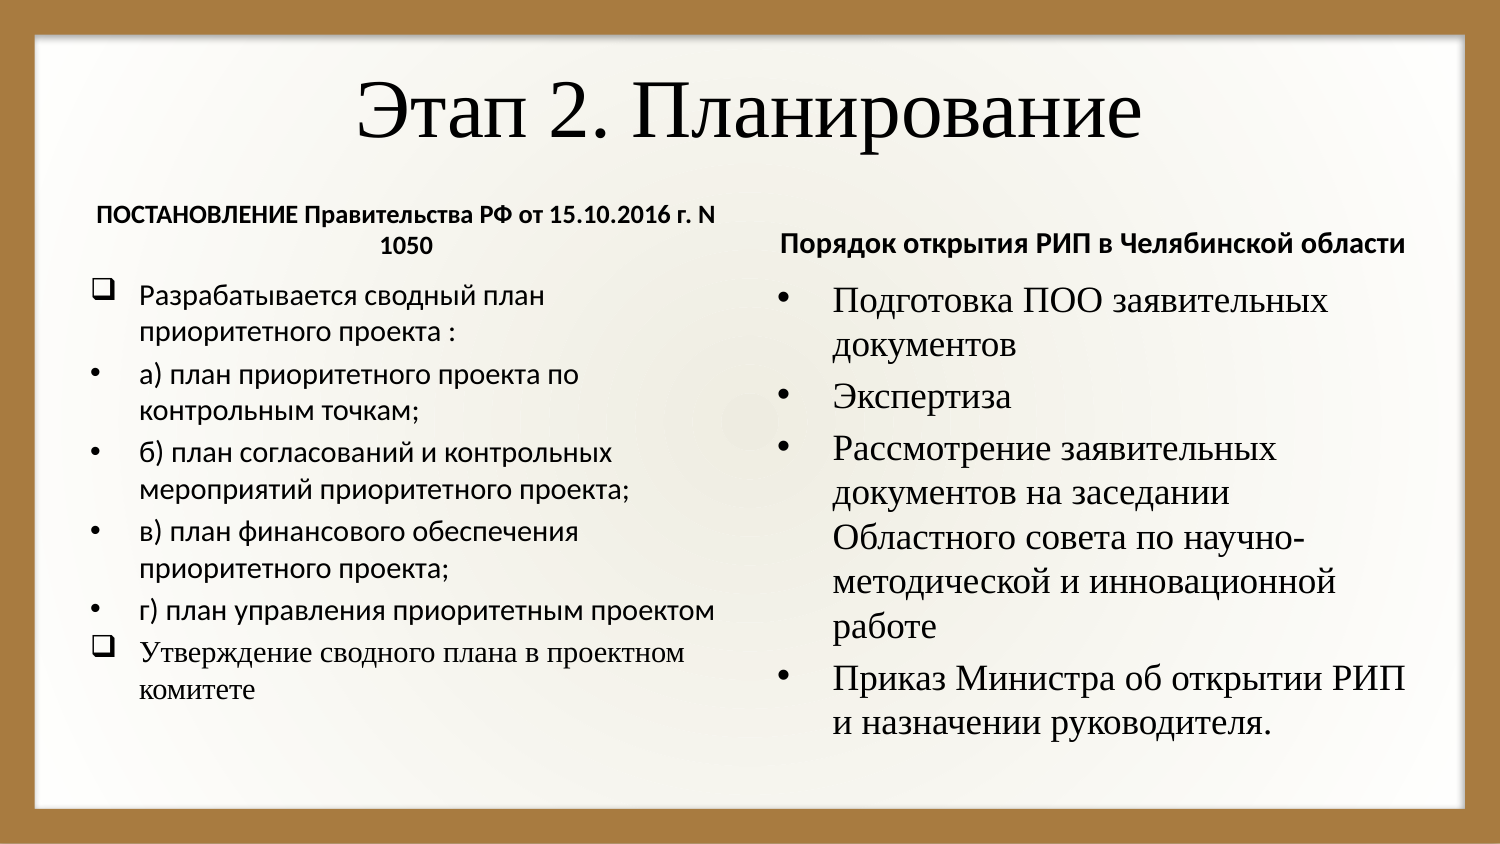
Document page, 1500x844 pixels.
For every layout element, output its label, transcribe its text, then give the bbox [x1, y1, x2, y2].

text_box [0, 0, 1500, 844]
list Подготовка ПОО заявительных документов Экспертиза Рассмотрение заявительных документов на заседании Областного совета по научно-методической и инновационной работе Приказ Министра об открытии РИП и назначении руководителя. [761, 267, 1425, 754]
title Этап 2. Планирование [75, 47, 1425, 175]
list ПОСТАНОВЛЕНИЕ Правительства РФ от 15.10.2016 г. N 1050 [75, 188, 738, 267]
list Разрабатывается сводный план приоритетного проекта : а) план приоритетного проекта по контрольным точкам; б) план согласований и контрольных мероприятий приоритетного проекта; в) план финансового обеспечения приоритетного проекта; г) план управления приоритетным проектом Утверждение сводного плана в проектном комитете [75, 267, 738, 754]
list Порядок открытия РИП в Челябинской области [761, 188, 1425, 267]
